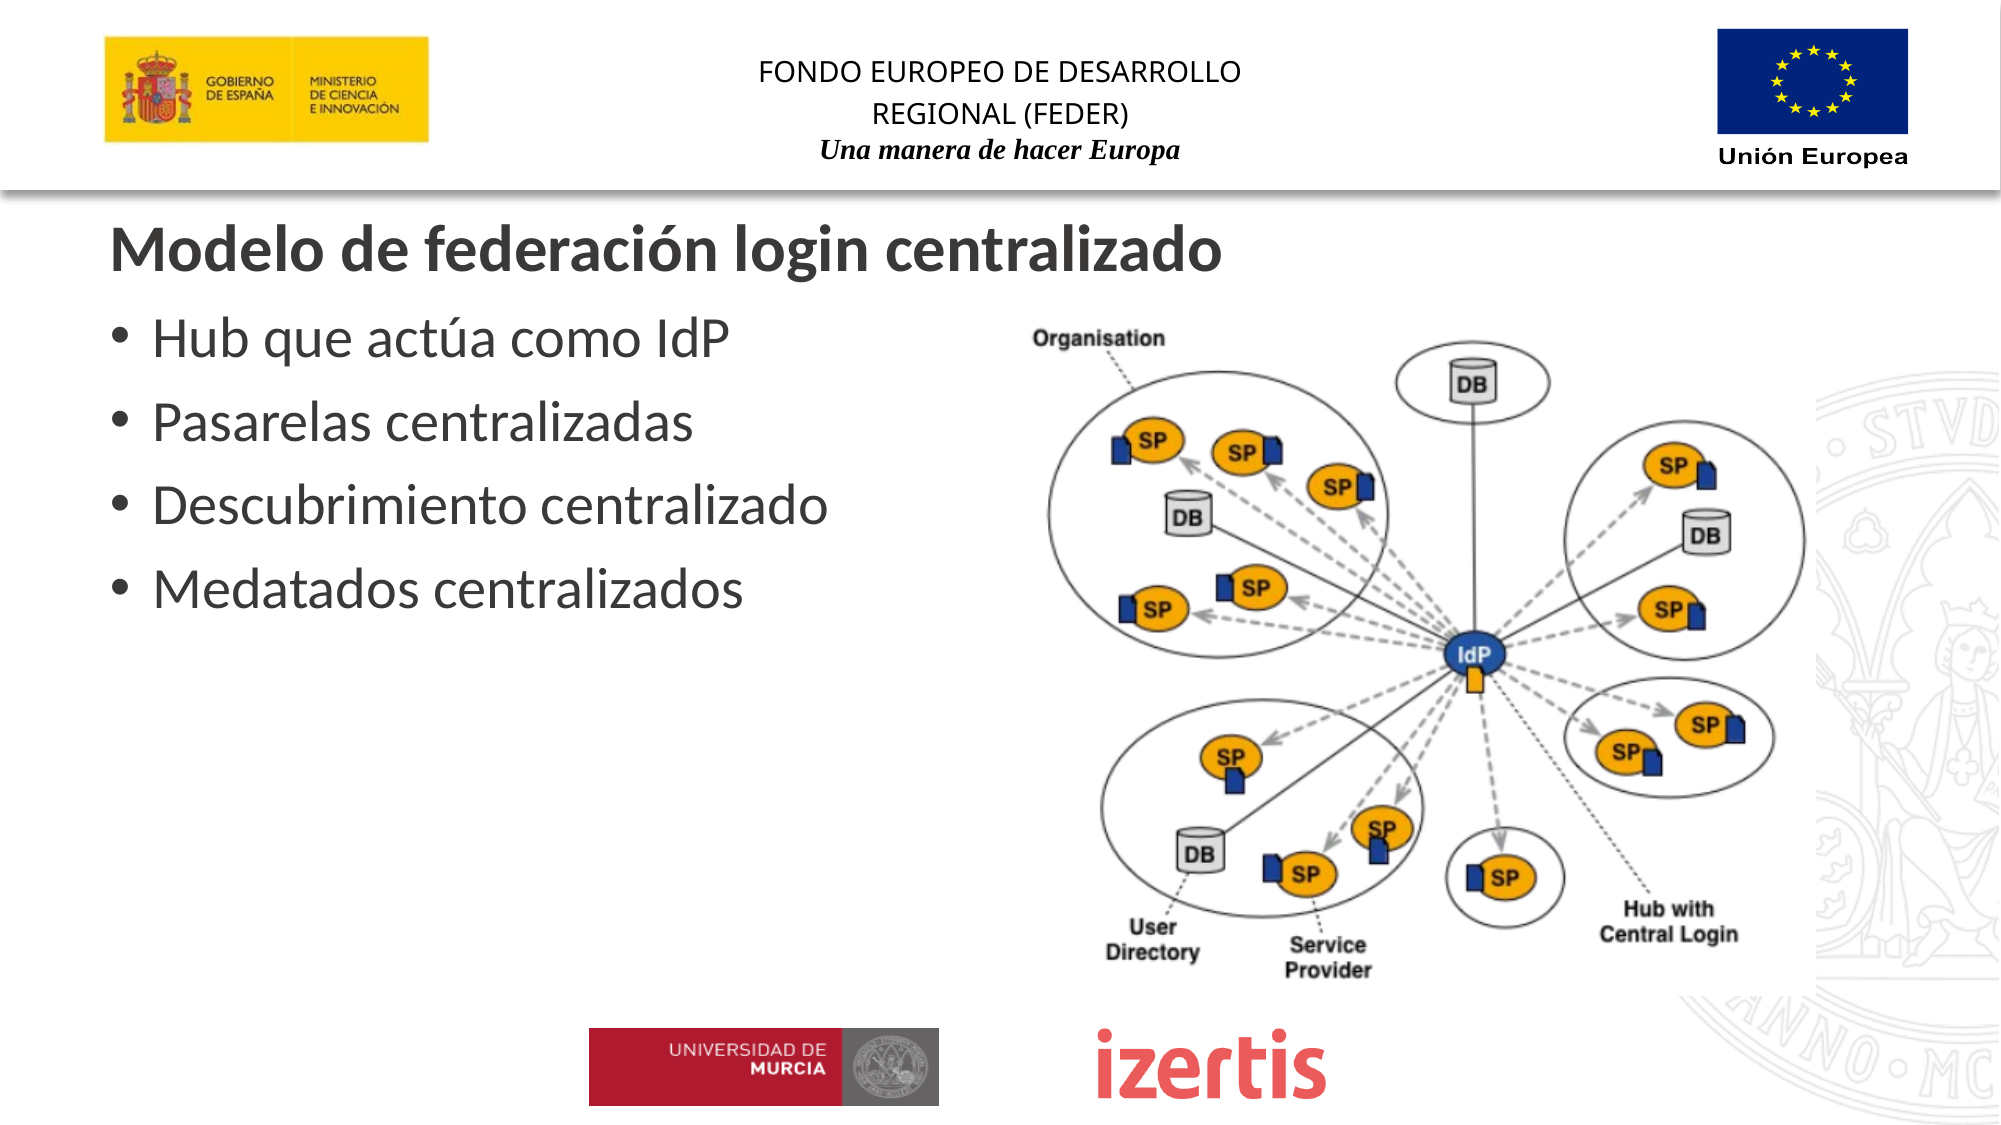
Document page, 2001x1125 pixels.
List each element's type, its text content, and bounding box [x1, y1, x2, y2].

list Modelo de federación login centralizado Hub que actúa como IdP Pasarelas centralizadas Descubrimiento centralizado Medatados centralizados [94, 206, 1903, 996]
picture [1709, 23, 1922, 174]
picture [1061, 1025, 1362, 1103]
picture [103, 34, 432, 145]
picture [1022, 318, 1999, 1125]
picture [589, 1028, 939, 1106]
